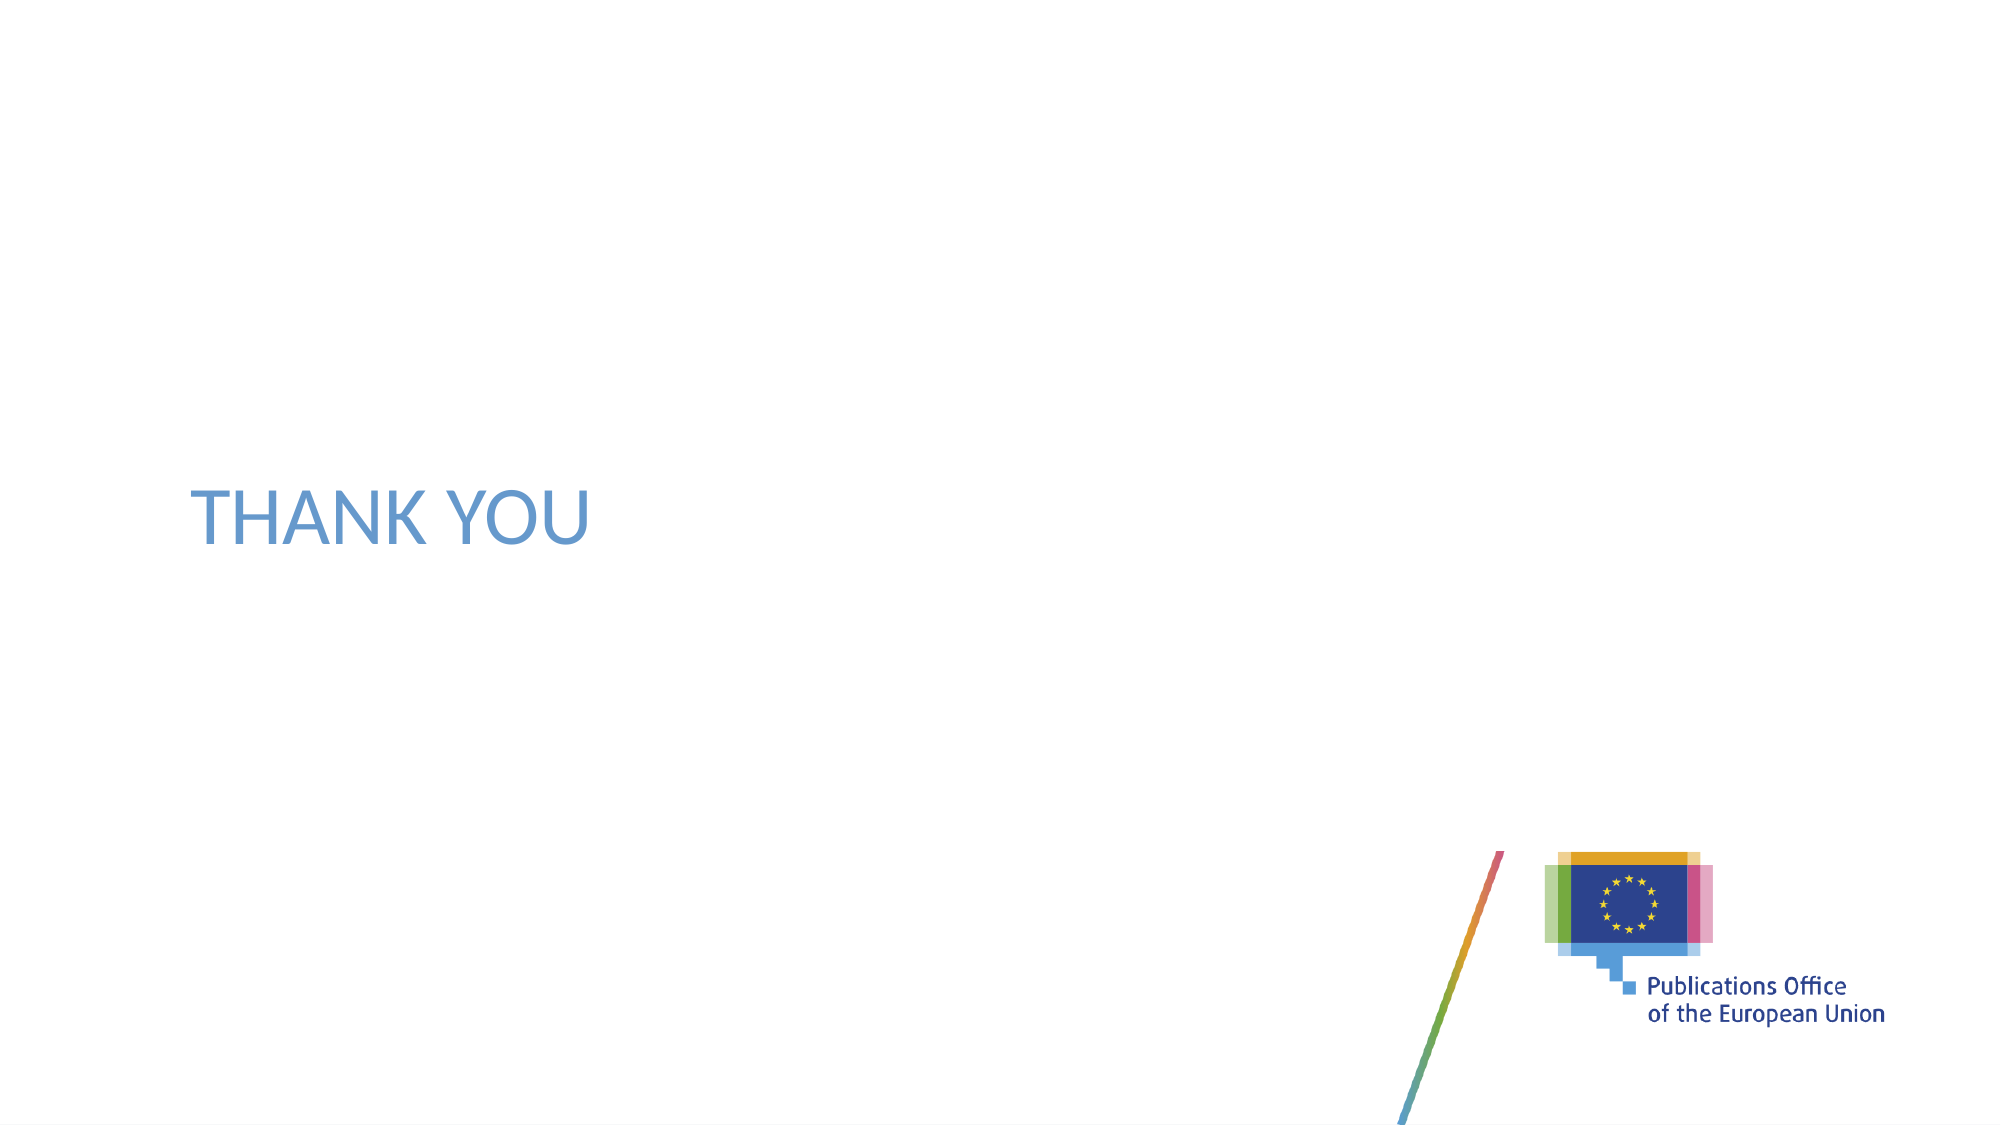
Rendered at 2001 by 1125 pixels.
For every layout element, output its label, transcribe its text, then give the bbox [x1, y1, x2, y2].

title Thank you [190, 170, 1691, 563]
picture [0, 0, 2001, 1125]
